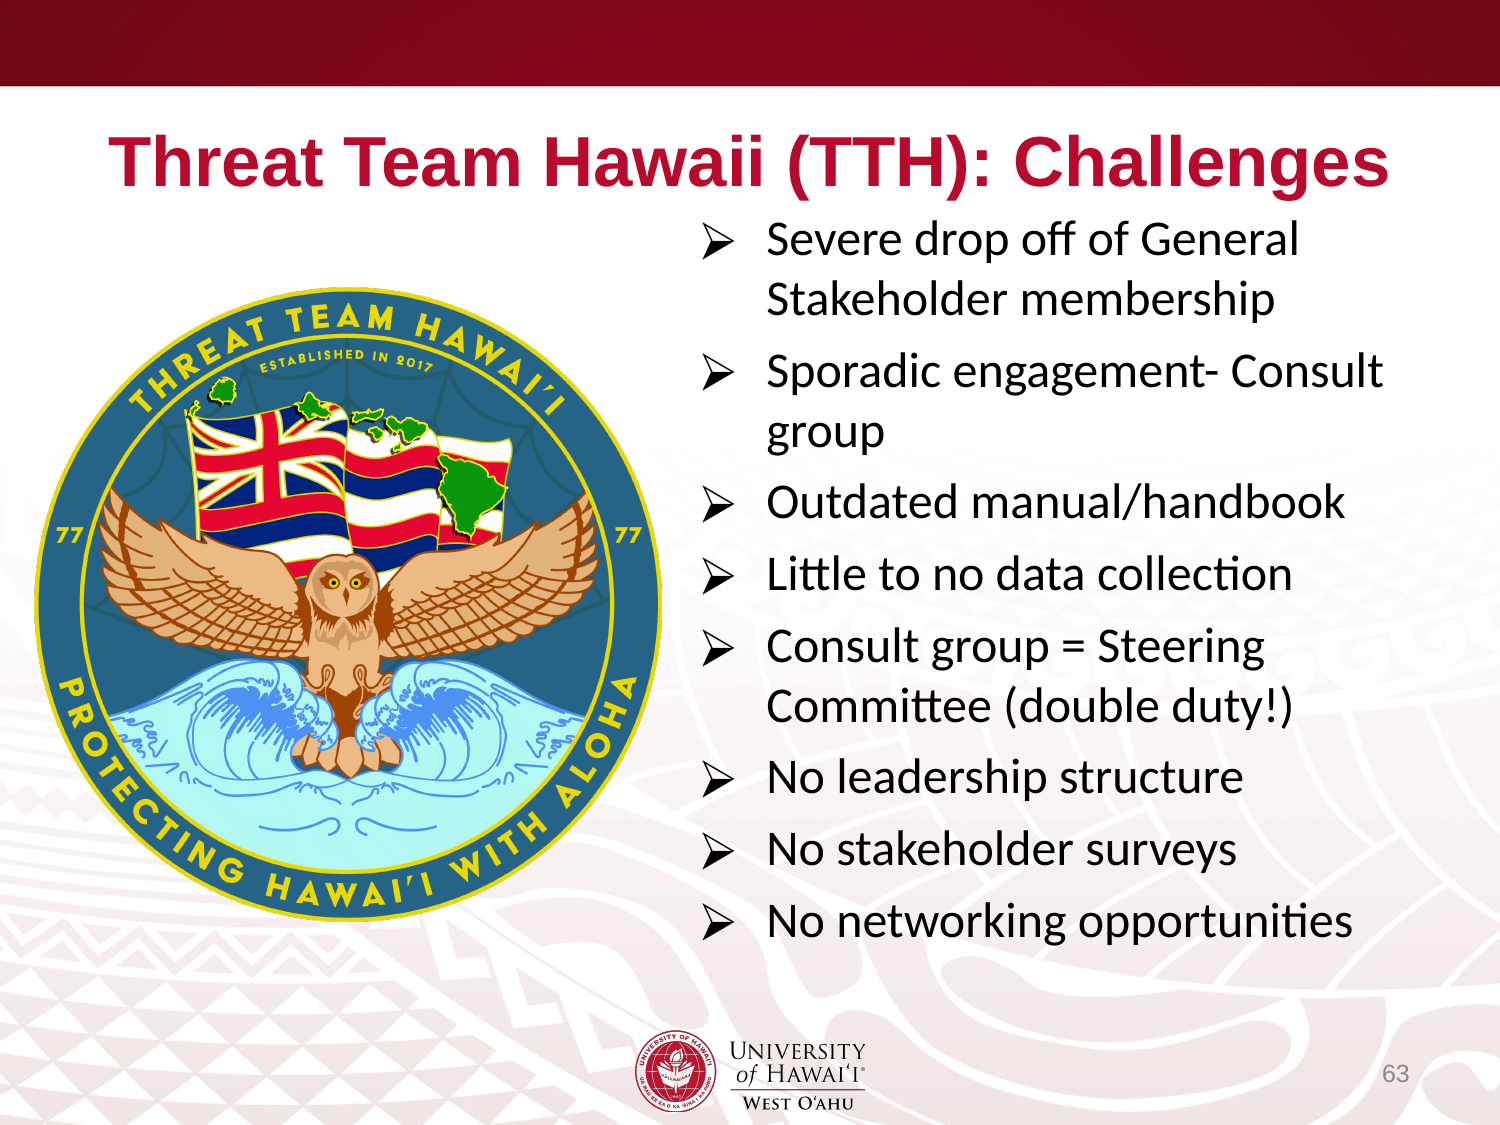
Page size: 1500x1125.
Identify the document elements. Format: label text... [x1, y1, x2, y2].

slide_number 63 [1074, 1042, 1425, 1103]
picture [0, 0, 1500, 1125]
title Threat Team Hawaii (TTH): Challenges [75, 83, 1425, 234]
list Severe drop off of General Stakeholder membership Sporadic engagement- Consult group Outdated manual/handbook Little to no data collection Consult group = Steering Committee (double duty!) No leadership structure No stakeholder surveys No networking opportunities [676, 197, 1477, 980]
